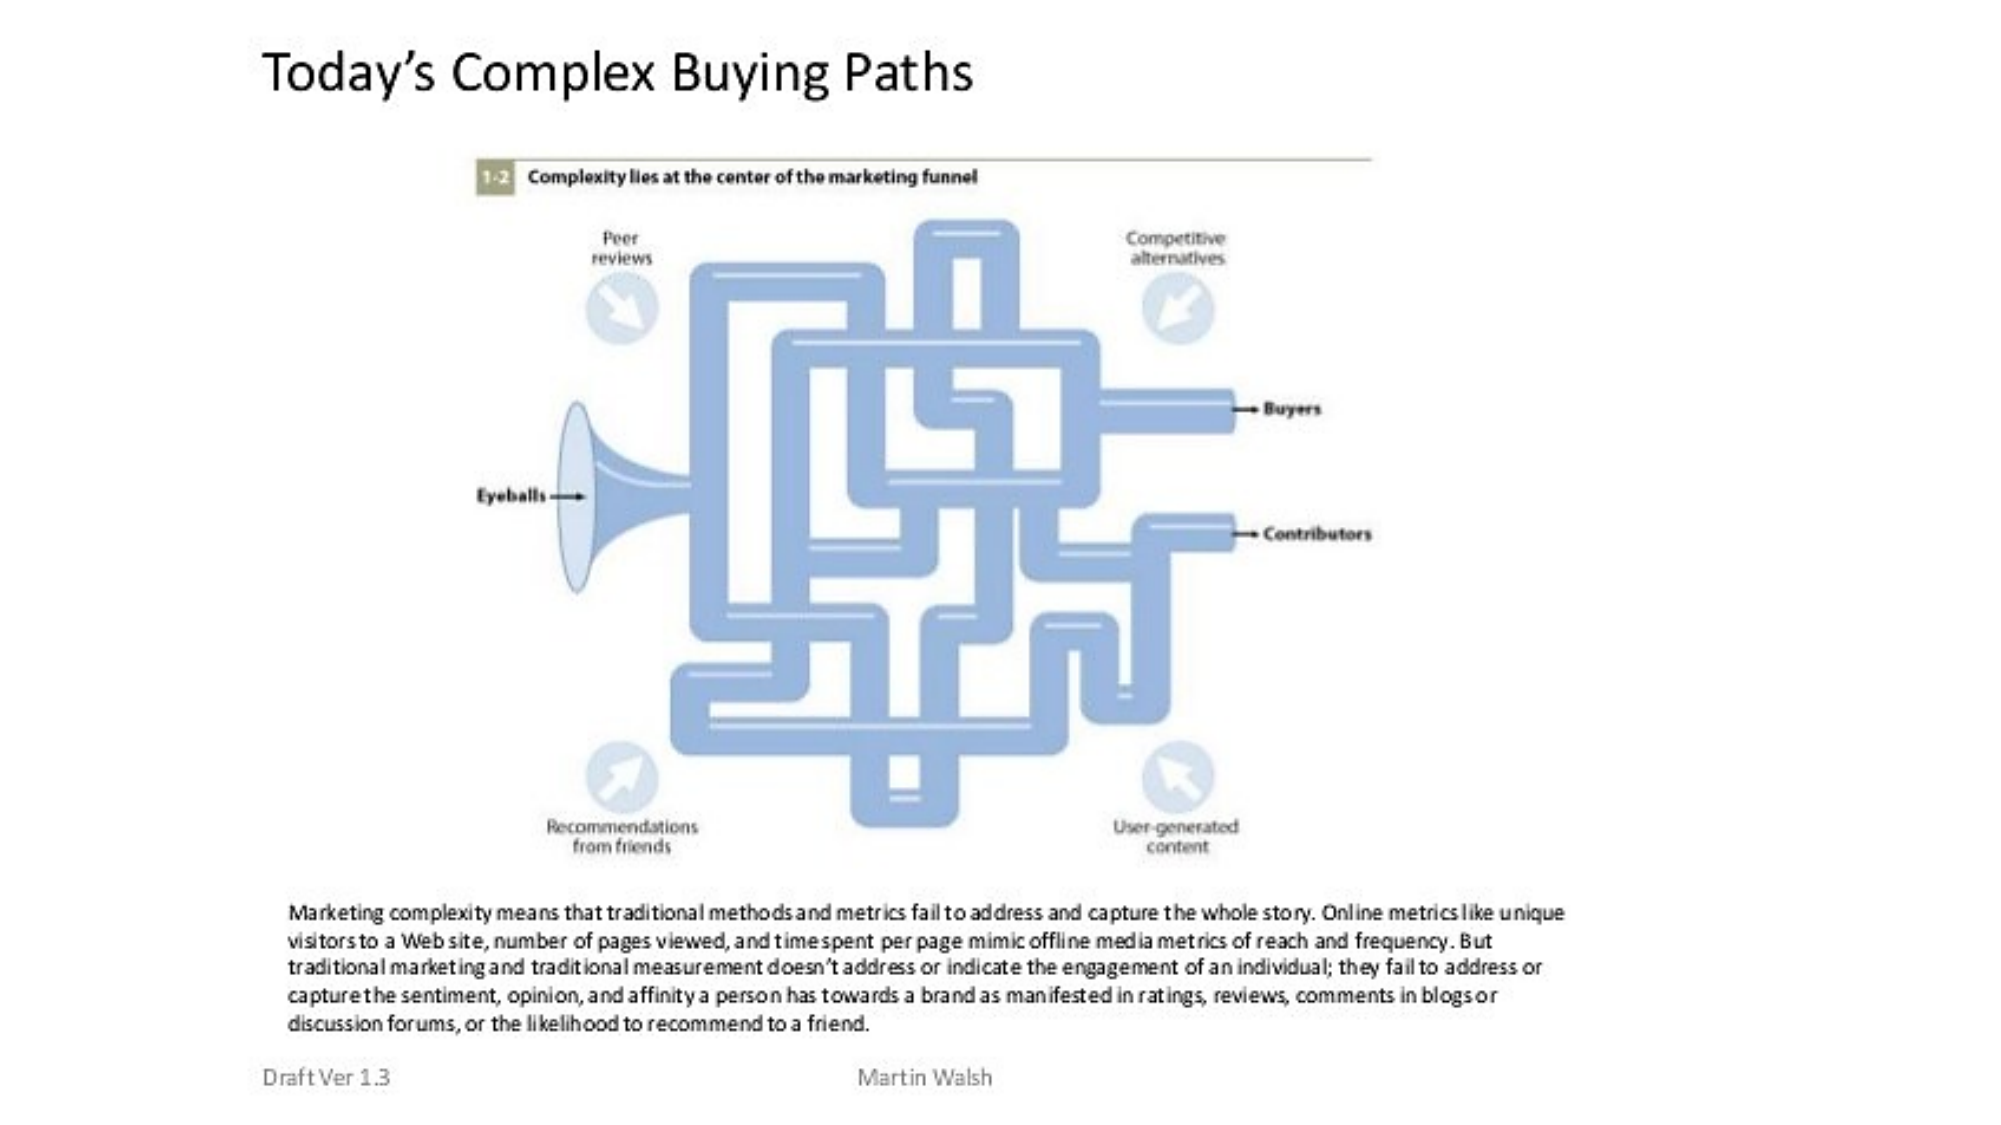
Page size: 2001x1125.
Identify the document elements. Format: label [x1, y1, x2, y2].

picture [173, 0, 1679, 1125]
